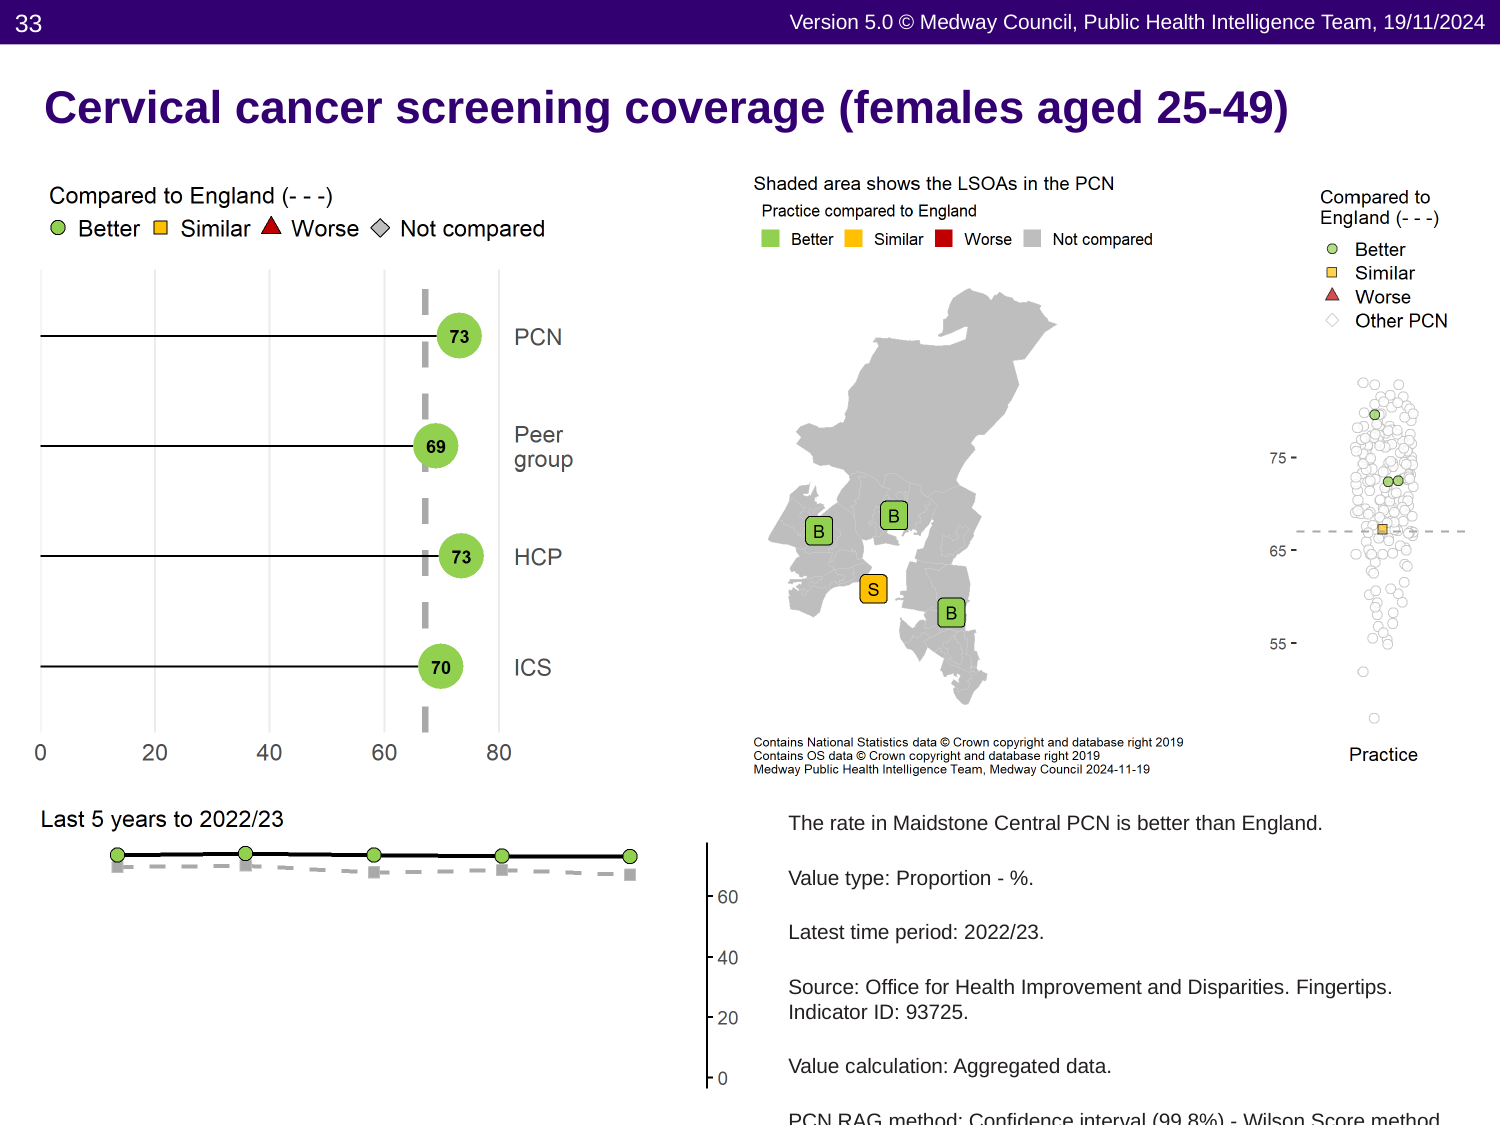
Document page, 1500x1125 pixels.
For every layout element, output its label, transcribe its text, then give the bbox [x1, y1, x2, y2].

list Version 5.0 © Medway Council, Public Health Intelligence Team, 19/11/2024 [419, 0, 1500, 43]
list 33 [0, 0, 95, 95]
title Cervical cancer screening coverage (females aged 25-49) [29, 70, 1471, 138]
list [29, 798, 751, 1107]
list The rate in Maidstone Central PCN is better than England. Value type: Proportion - %. Latest time period: 2022/23. Source: Office for Health Improvement and Disparities. Fingertips. Indicator ID: 93725. Value calculation: Aggregated data. PCN RAG method: Confidence interval (99.8%) - Wilson Score method. Small area type: Practice. [773, 802, 1483, 1106]
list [29, 164, 585, 776]
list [1233, 164, 1483, 776]
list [605, 164, 1221, 776]
